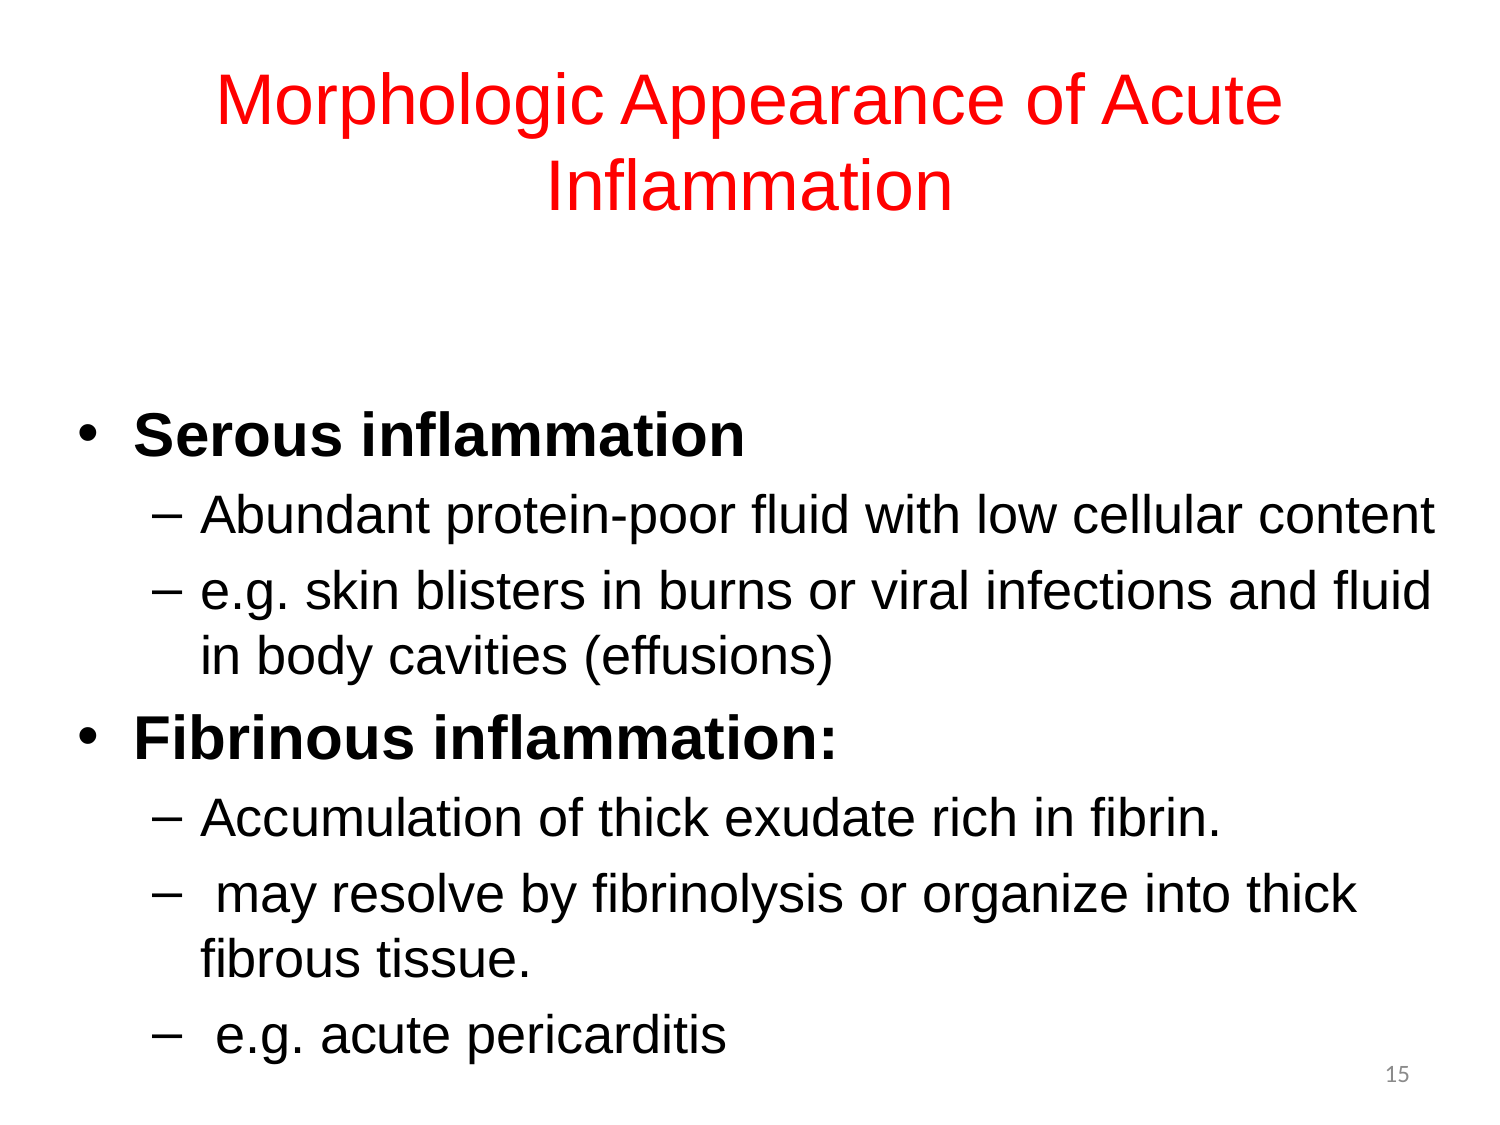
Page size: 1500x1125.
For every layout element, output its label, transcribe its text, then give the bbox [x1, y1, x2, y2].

slide_number 15 [1074, 1042, 1425, 1103]
title Morphologic Appearance of Acute Inflammation [75, 45, 1425, 233]
list Serous inflammation Abundant protein-poor fluid with low cellular content e.g. skin blisters in burns or viral infections and fluid in body cavities (effusions) Fibrinous inflammation: Accumulation of thick exudate rich in fibrin. may resolve by fibrinolysis or organize into thick fibrous tissue. e.g. acute pericarditis [62, 299, 1500, 1088]
